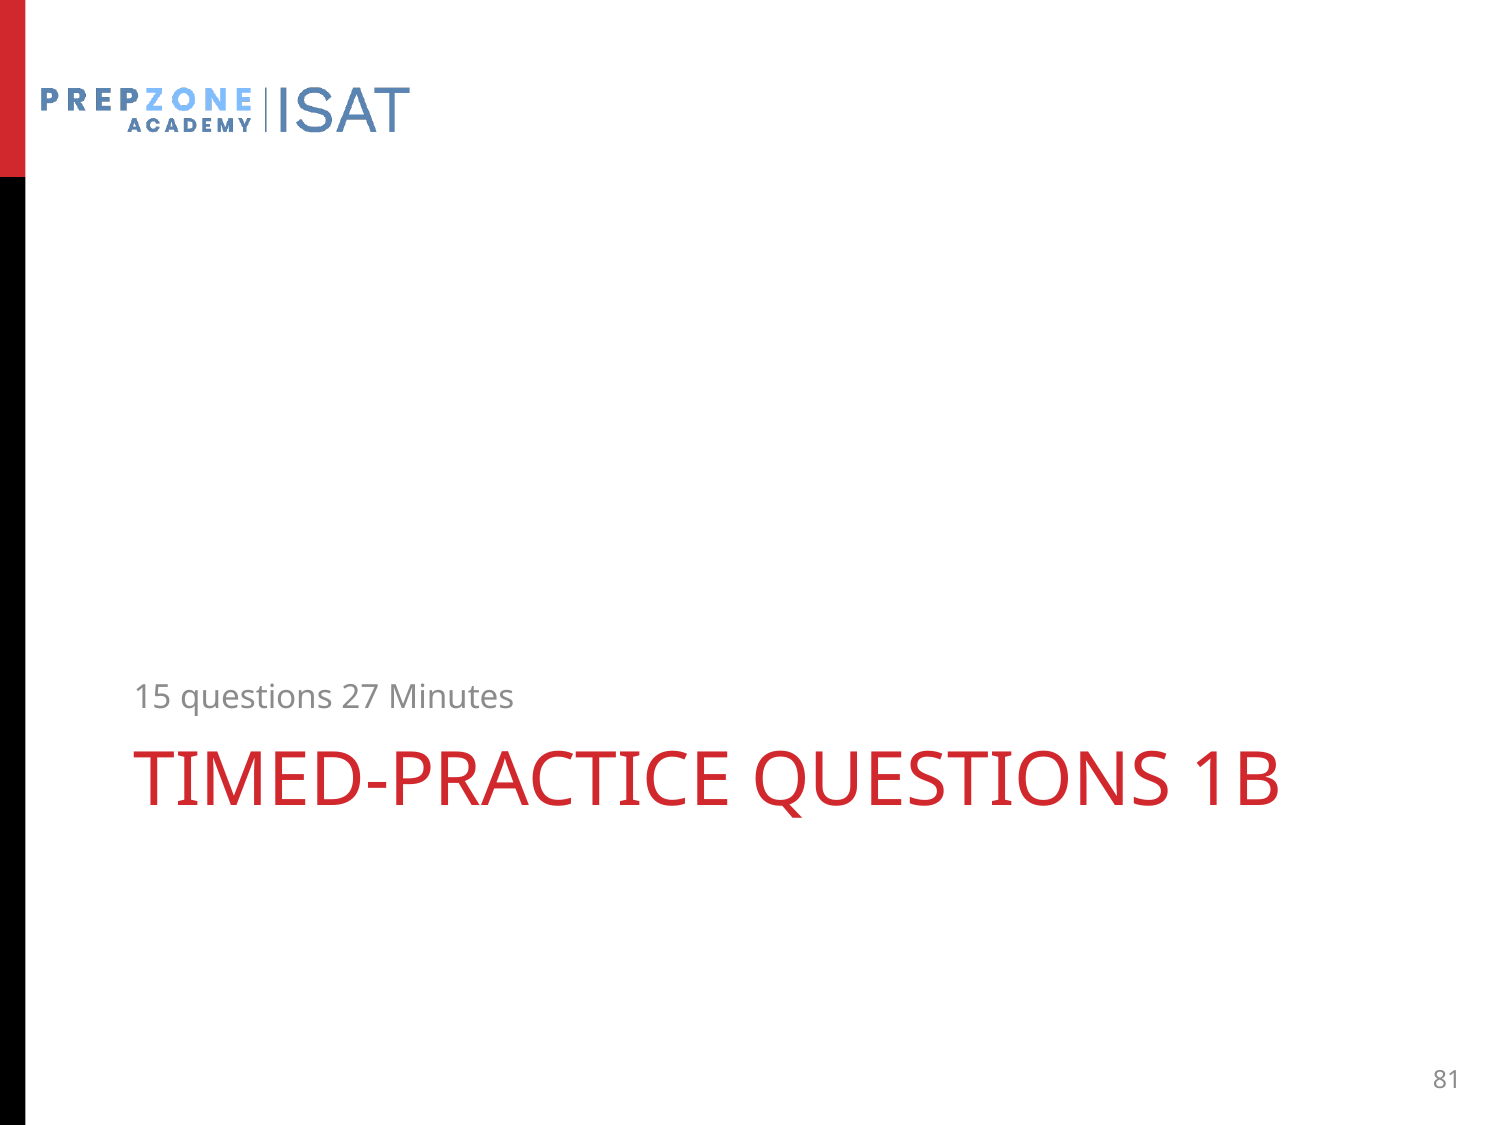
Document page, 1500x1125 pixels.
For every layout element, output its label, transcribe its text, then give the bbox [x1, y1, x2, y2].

title Timed-Practice Questions 1B [118, 723, 1394, 947]
list 15 questions 27 Minutes [118, 184, 1394, 723]
slide_number 81 [1340, 1051, 1477, 1111]
picture [39, 76, 410, 154]
